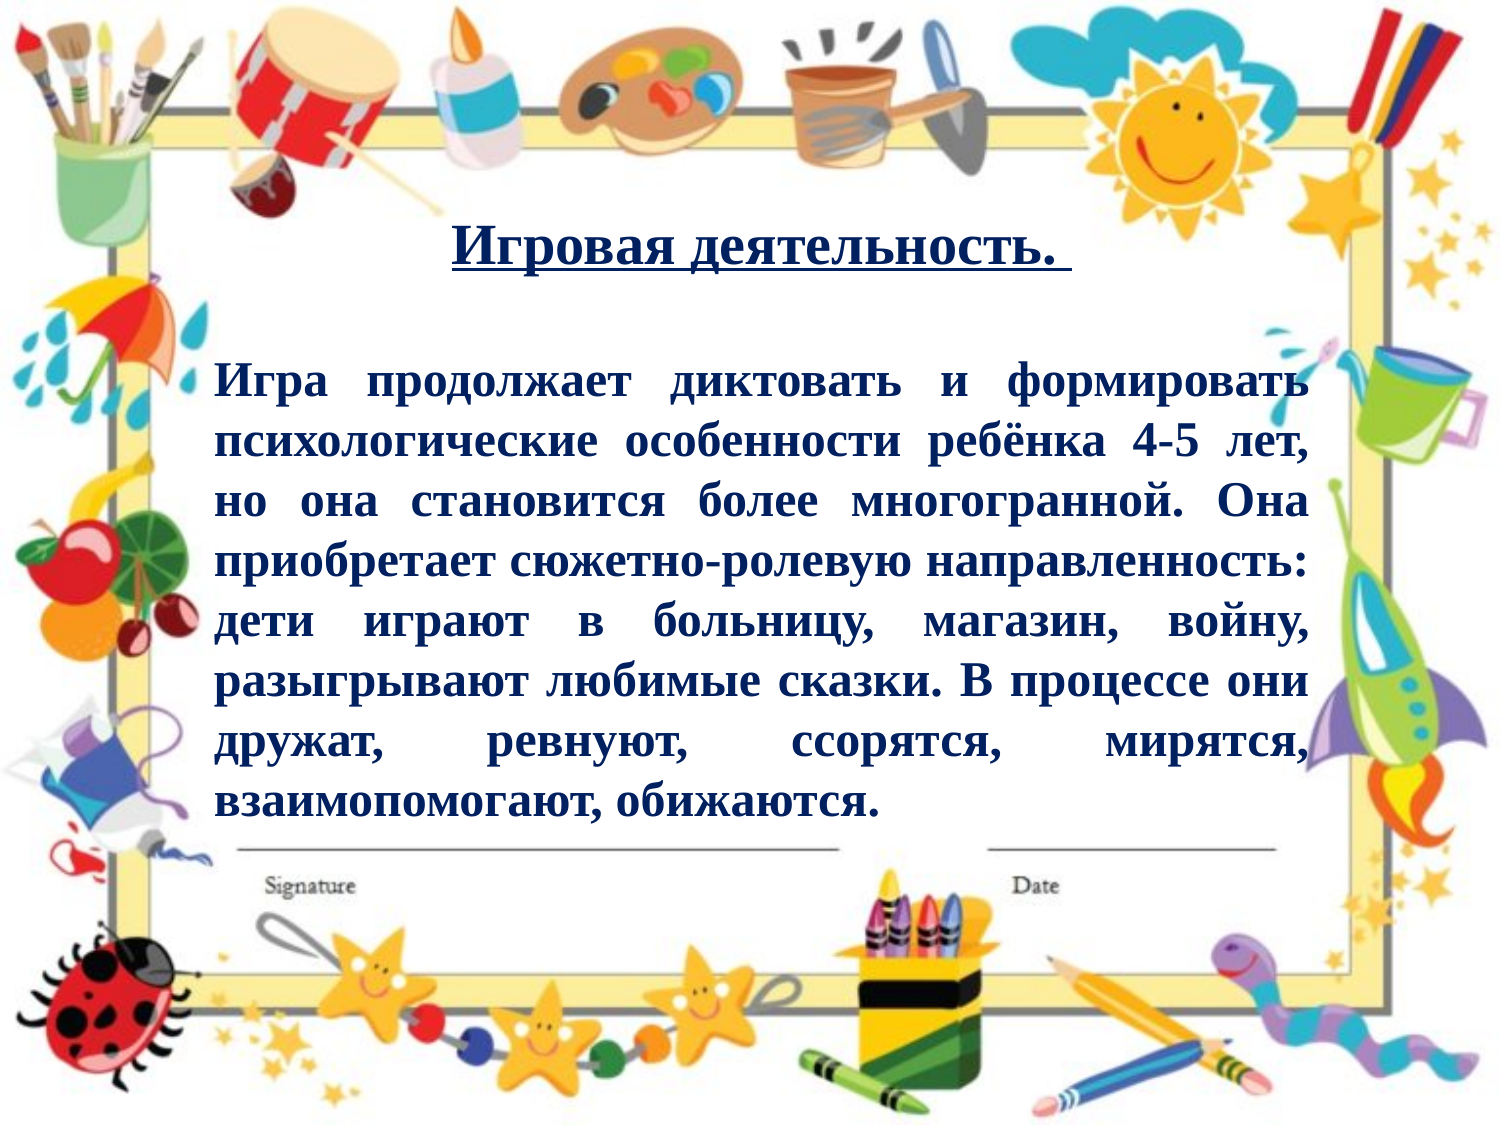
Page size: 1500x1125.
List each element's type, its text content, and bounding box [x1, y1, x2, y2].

text_box Игровая деятельность. Игра продолжает диктовать и формировать психологические особенности ребёнка 4-5 лет, но она становится более многогранной. Она приобретает сюжетно-ролевую направленность: дети играют в больницу, магазин, войну, разыгрывают любимые сказки. В процессе они дружат, ревнуют, ссорятся, мирятся, взаимопомогают, обижаются. [199, 199, 1325, 834]
picture [0, 0, 1500, 1125]
